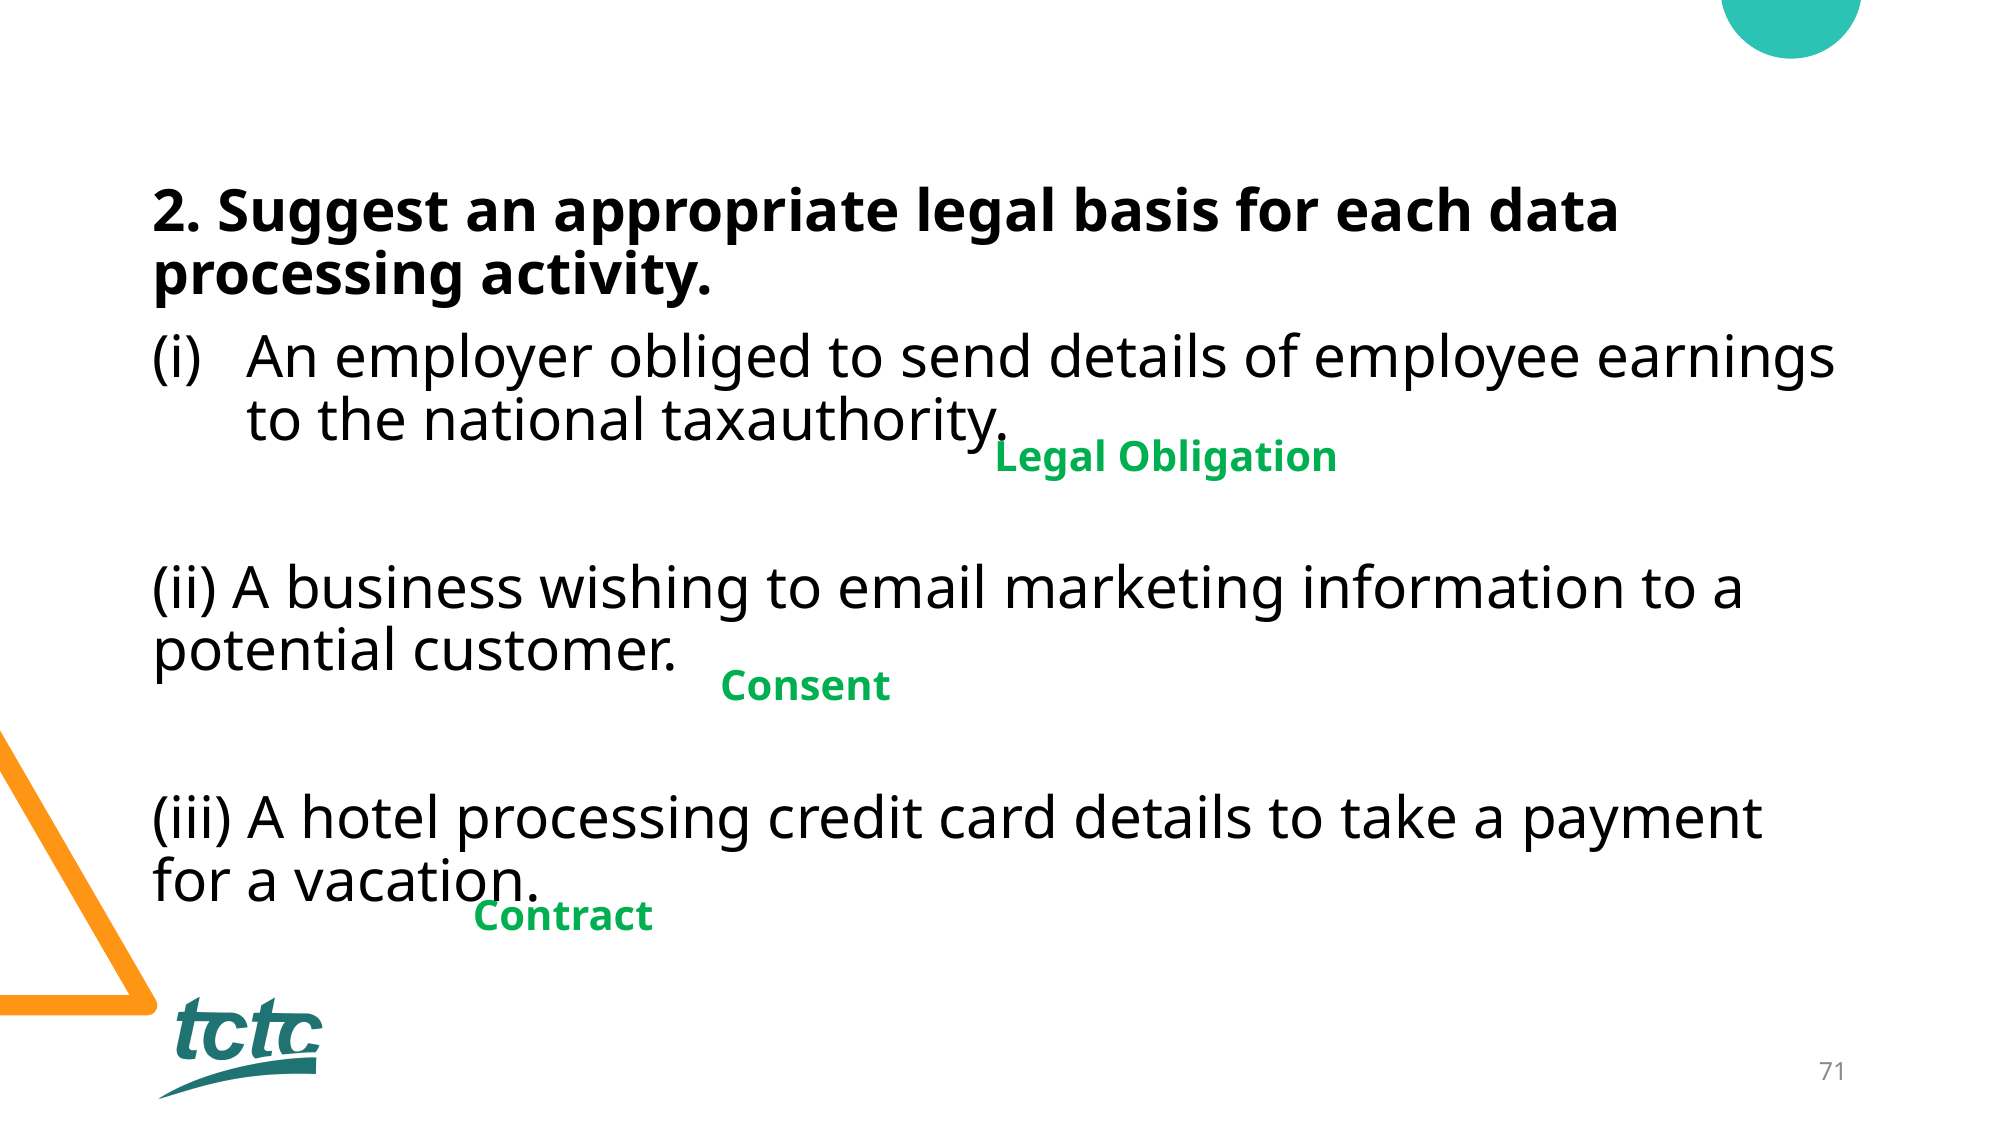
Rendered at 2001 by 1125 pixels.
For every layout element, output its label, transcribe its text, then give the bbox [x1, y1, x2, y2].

text_box Legal Obligation [979, 422, 1569, 487]
text_box Contract [458, 881, 1048, 946]
list 2. Suggest an appropriate legal basis for each data processing activity. An employer obliged to send details of employee earnings to the national taxauthority. (ii) A business wishing to email marketing information to a potential customer. (iii) A hotel processing credit card details to take a payment for a vacation. [137, 173, 1863, 947]
text_box Consent [705, 651, 1295, 717]
picture [157, 996, 323, 1102]
slide_number 71 [1412, 1042, 1863, 1103]
